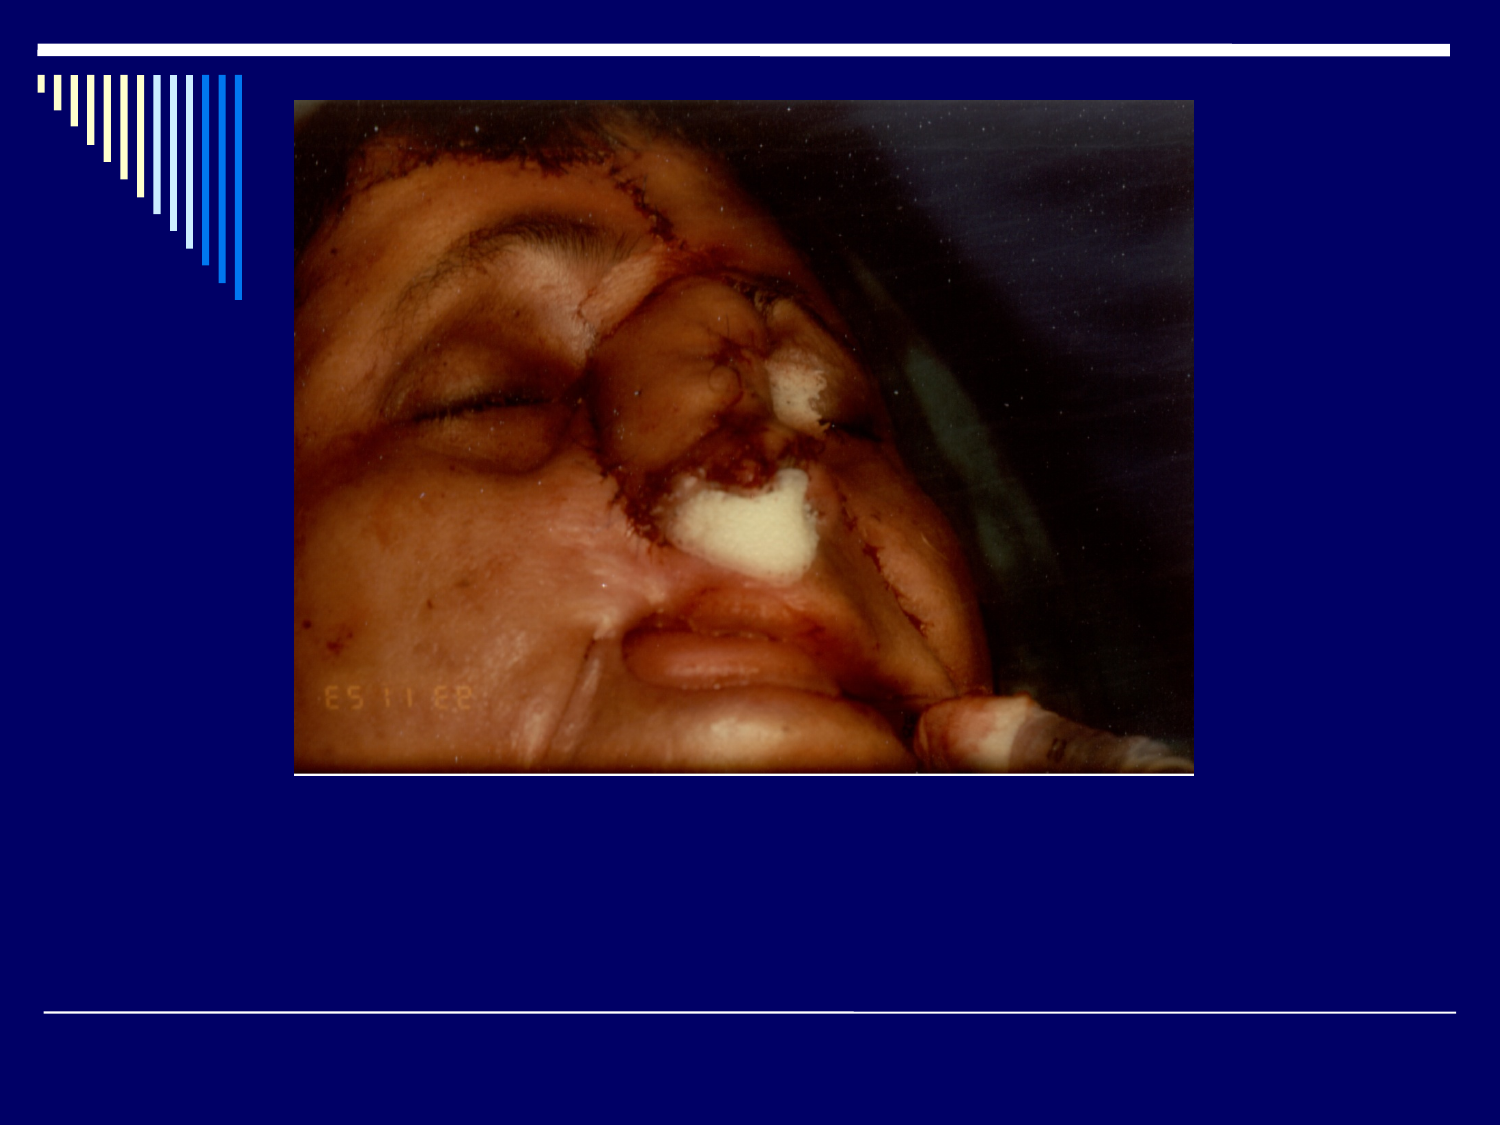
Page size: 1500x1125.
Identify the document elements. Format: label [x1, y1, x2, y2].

picture [293, 100, 1195, 776]
